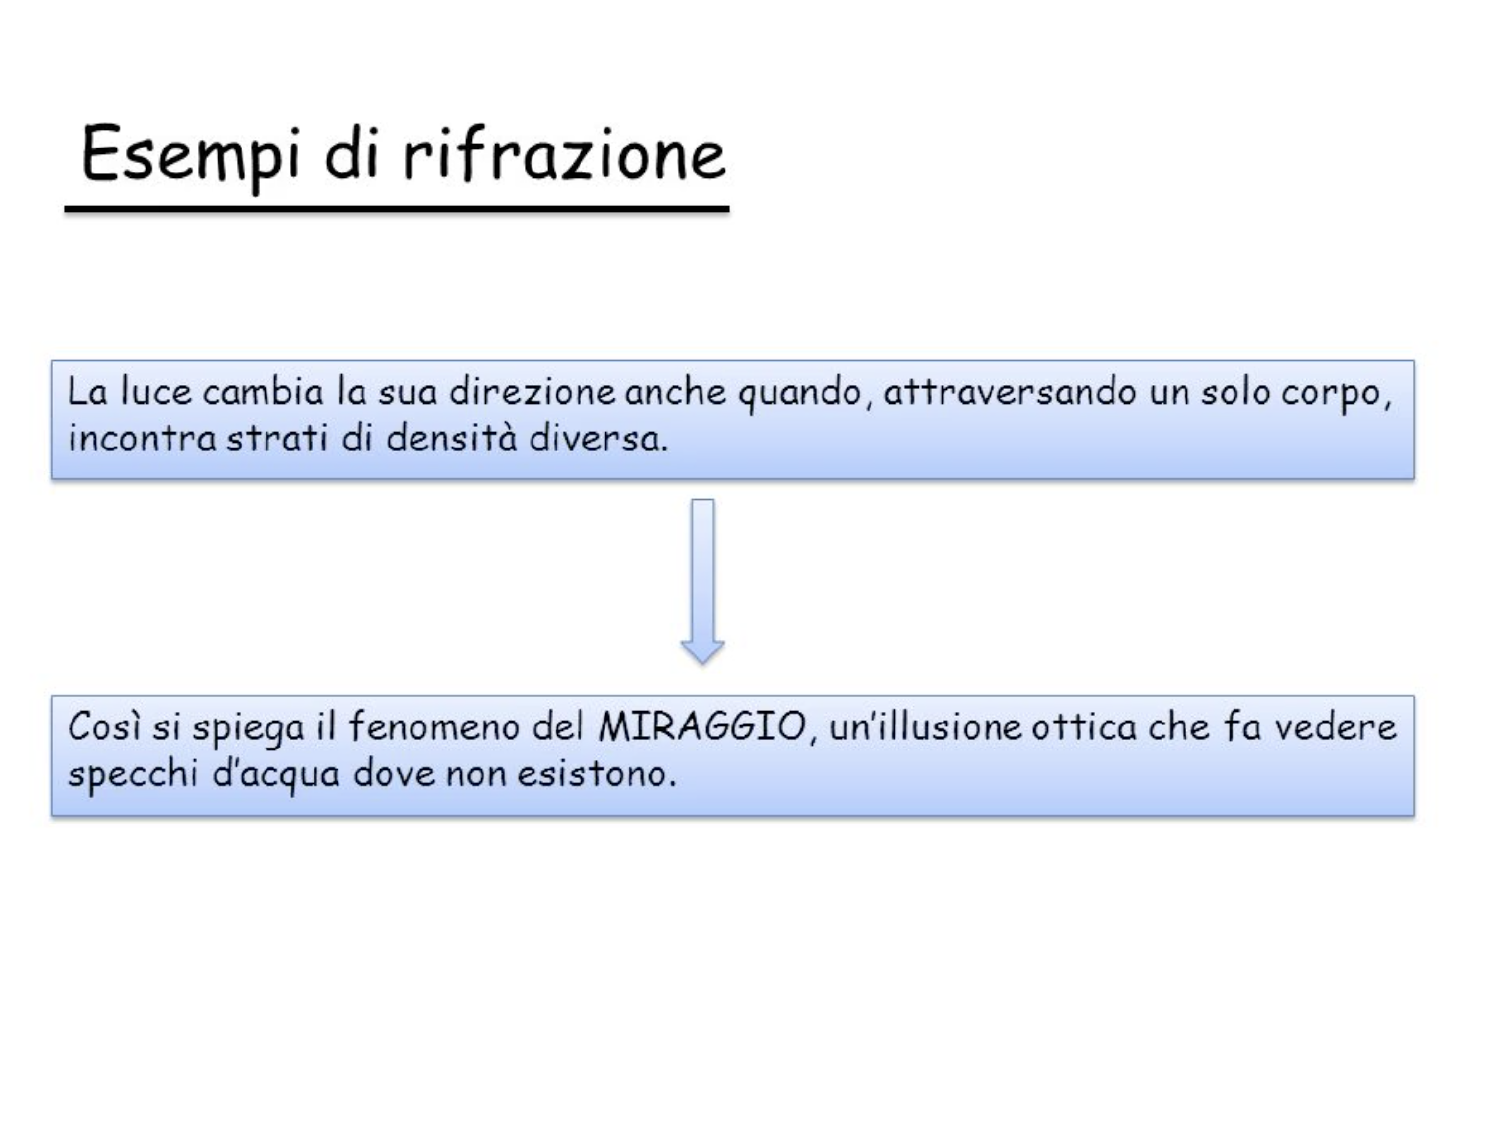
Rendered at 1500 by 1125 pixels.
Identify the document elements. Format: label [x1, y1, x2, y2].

picture [0, 97, 1500, 1024]
